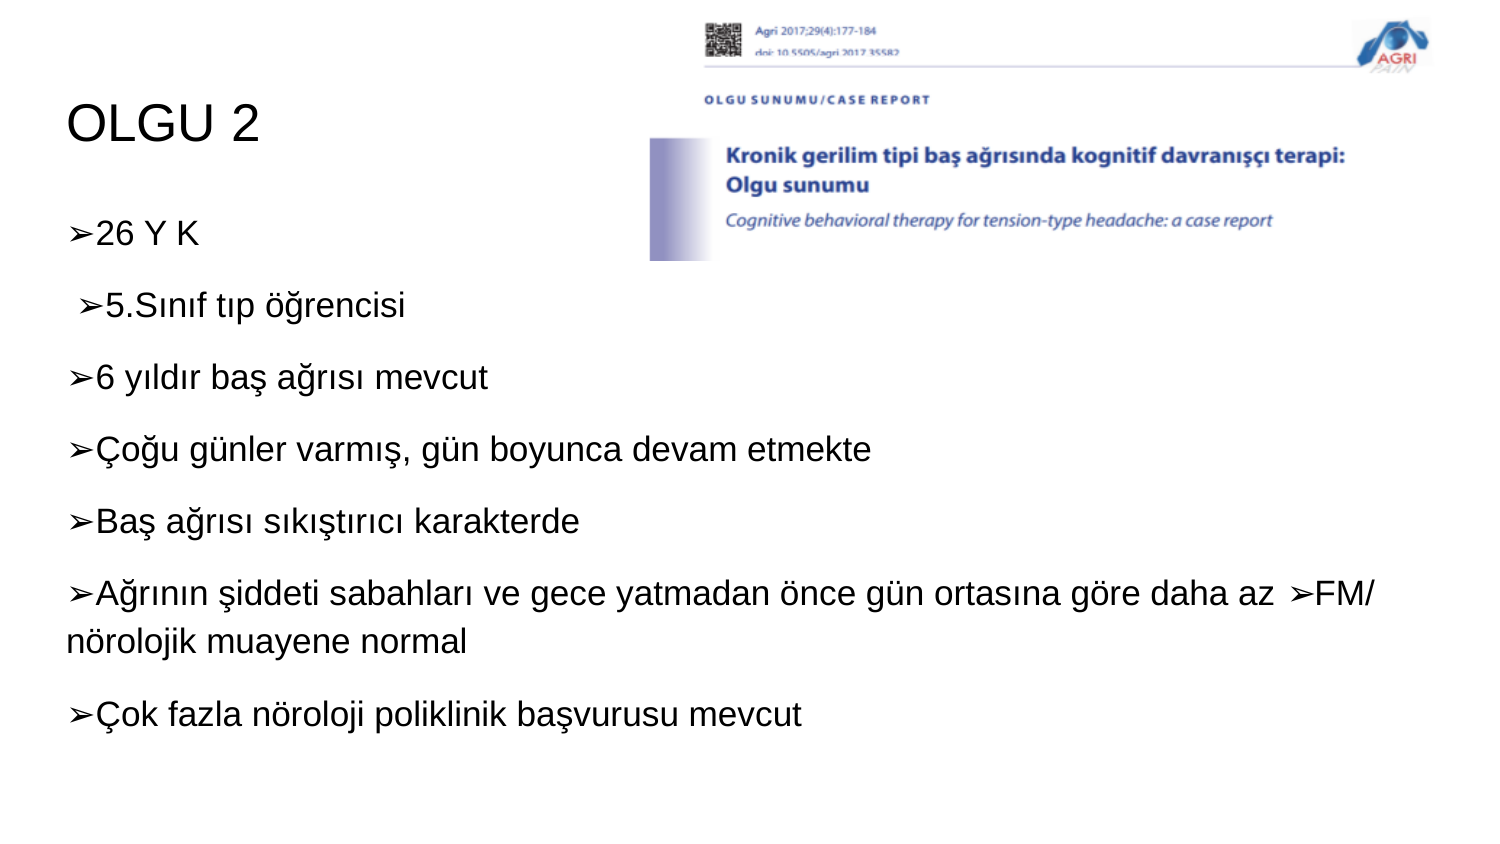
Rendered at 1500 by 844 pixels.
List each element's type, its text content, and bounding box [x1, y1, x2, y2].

title OLGU 2 [51, 72, 618, 167]
picture [623, 8, 1468, 261]
list ➢26 Y K ➢5.Sınıf tıp öğrencisi ➢6 yıldır baş ağrısı mevcut ➢Çoğu günler varmış, gün boyunca devam etmekte ➢Baş ağrısı sıkıştırıcı karakterde ➢Ağrının şiddeti sabahları ve gece yatmadan önce gün ortasına göre daha az ➢FM/ nörolojik muayene normal ➢Çok fazla nöroloji poliklinik başvurusu mevcut [51, 189, 1449, 750]
